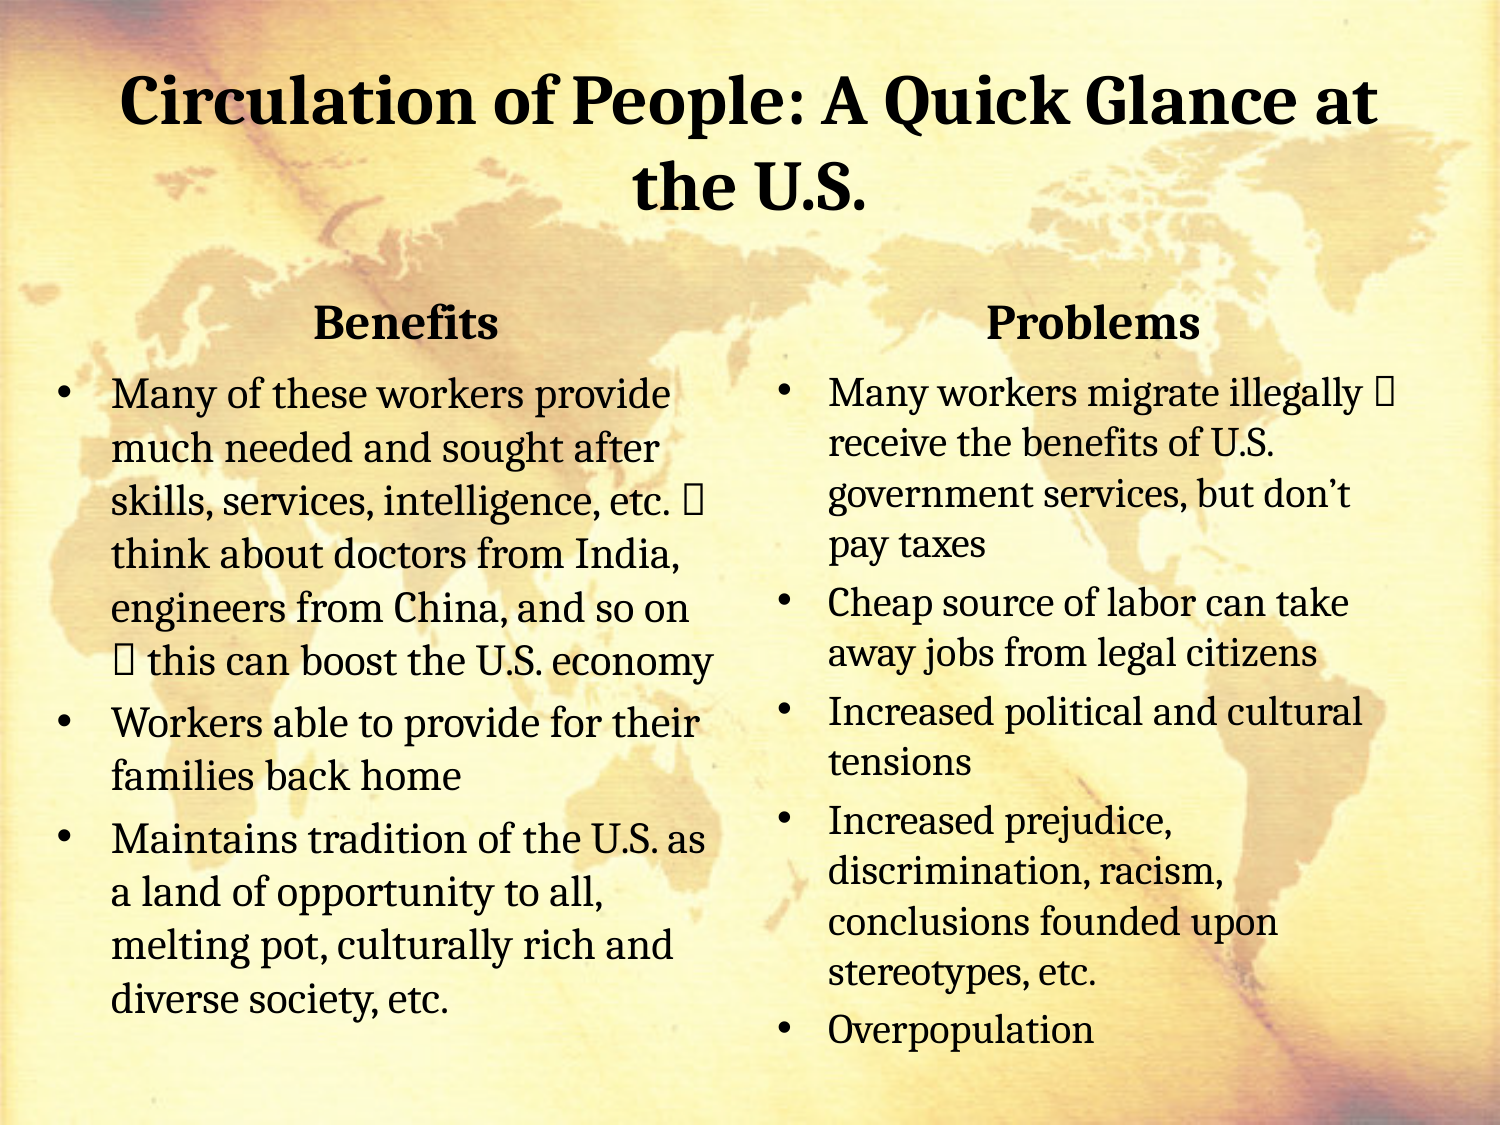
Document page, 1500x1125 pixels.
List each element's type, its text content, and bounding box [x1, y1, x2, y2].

list Problems [761, 251, 1425, 356]
list Many workers migrate illegally  receive the benefits of U.S. government services, but don’t pay taxes Cheap source of labor can take away jobs from legal citizens Increased political and cultural tensions Increased prejudice, discrimination, racism, conclusions founded upon stereotypes, etc. Overpopulation [761, 356, 1425, 1066]
title Circulation of People: A Quick Glance at the U.S. [75, 45, 1425, 233]
list Many of these workers provide much needed and sought after skills, services, intelligence, etc.  think about doctors from India, engineers from China, and so on  this can boost the U.S. economy Workers able to provide for their families back home Maintains tradition of the U.S. as a land of opportunity to all, melting pot, culturally rich and diverse society, etc. [41, 356, 738, 1066]
list Benefits [75, 251, 738, 356]
